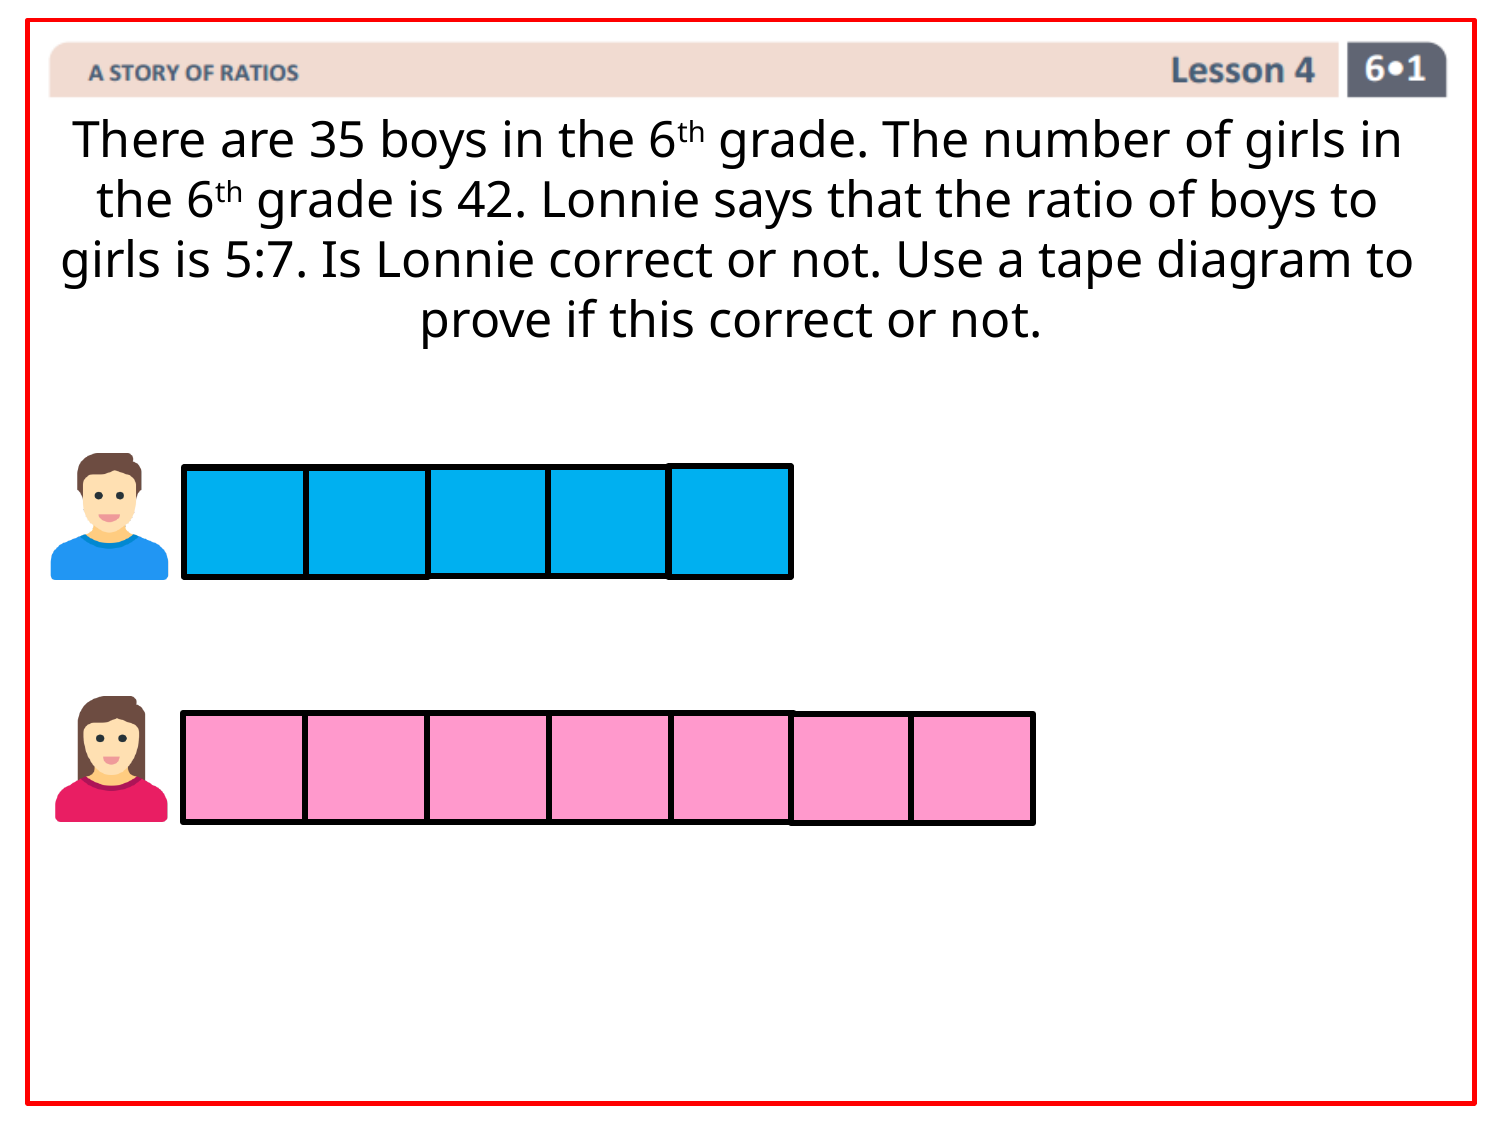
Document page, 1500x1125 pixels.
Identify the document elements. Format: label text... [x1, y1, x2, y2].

picture [44, 695, 178, 823]
text_box [26, 18, 1476, 1106]
text_box [304, 465, 430, 579]
text_box [182, 465, 304, 579]
text_box [666, 464, 793, 579]
text_box There are 35 boys in the 6th grade. The number of girls in the 6th grade is 42. Lonnie says that the ratio of boys to girls is 5:7. Is Lonnie correct or not. Use a tape diagram to prove if this correct or not. [36, 99, 1440, 355]
text_box [669, 711, 796, 824]
text_box [425, 711, 547, 824]
text_box [789, 712, 909, 825]
text_box [426, 465, 546, 578]
text_box [303, 711, 425, 824]
text_box [183, 711, 303, 824]
picture [45, 452, 173, 580]
text_box [547, 711, 669, 824]
text_box [909, 712, 1035, 825]
text_box [546, 465, 666, 578]
picture [42, 29, 1456, 104]
